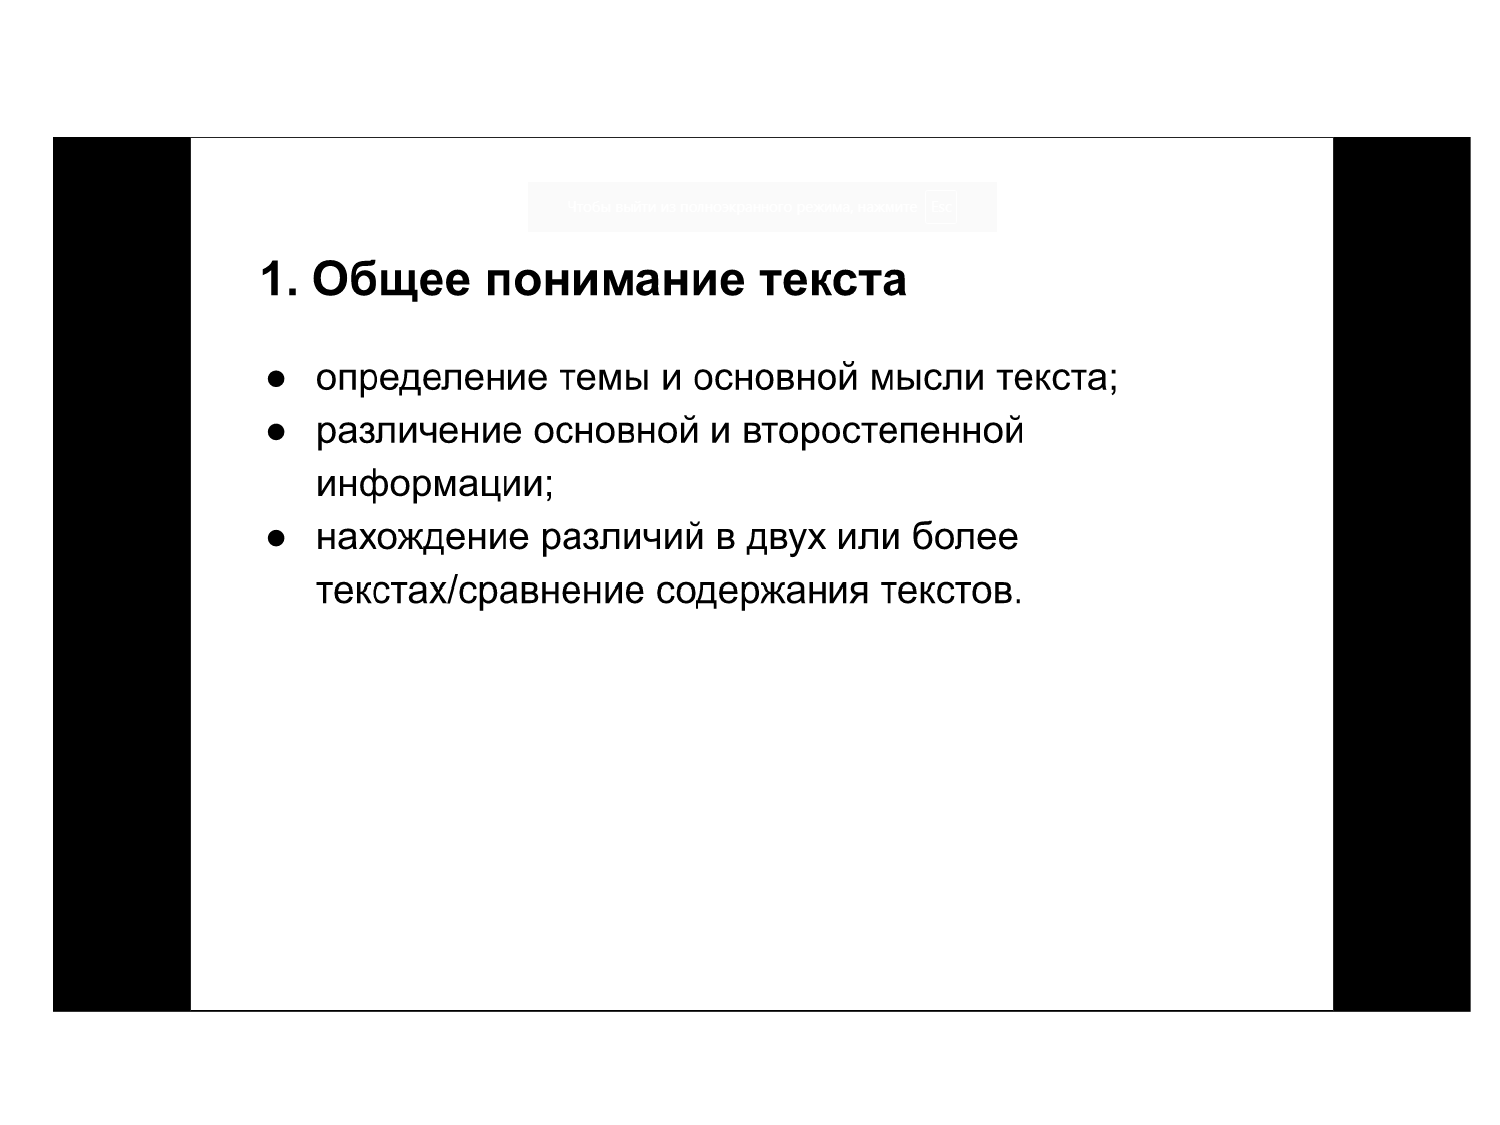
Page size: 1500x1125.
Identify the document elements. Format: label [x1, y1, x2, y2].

picture [52, 136, 1471, 1012]
